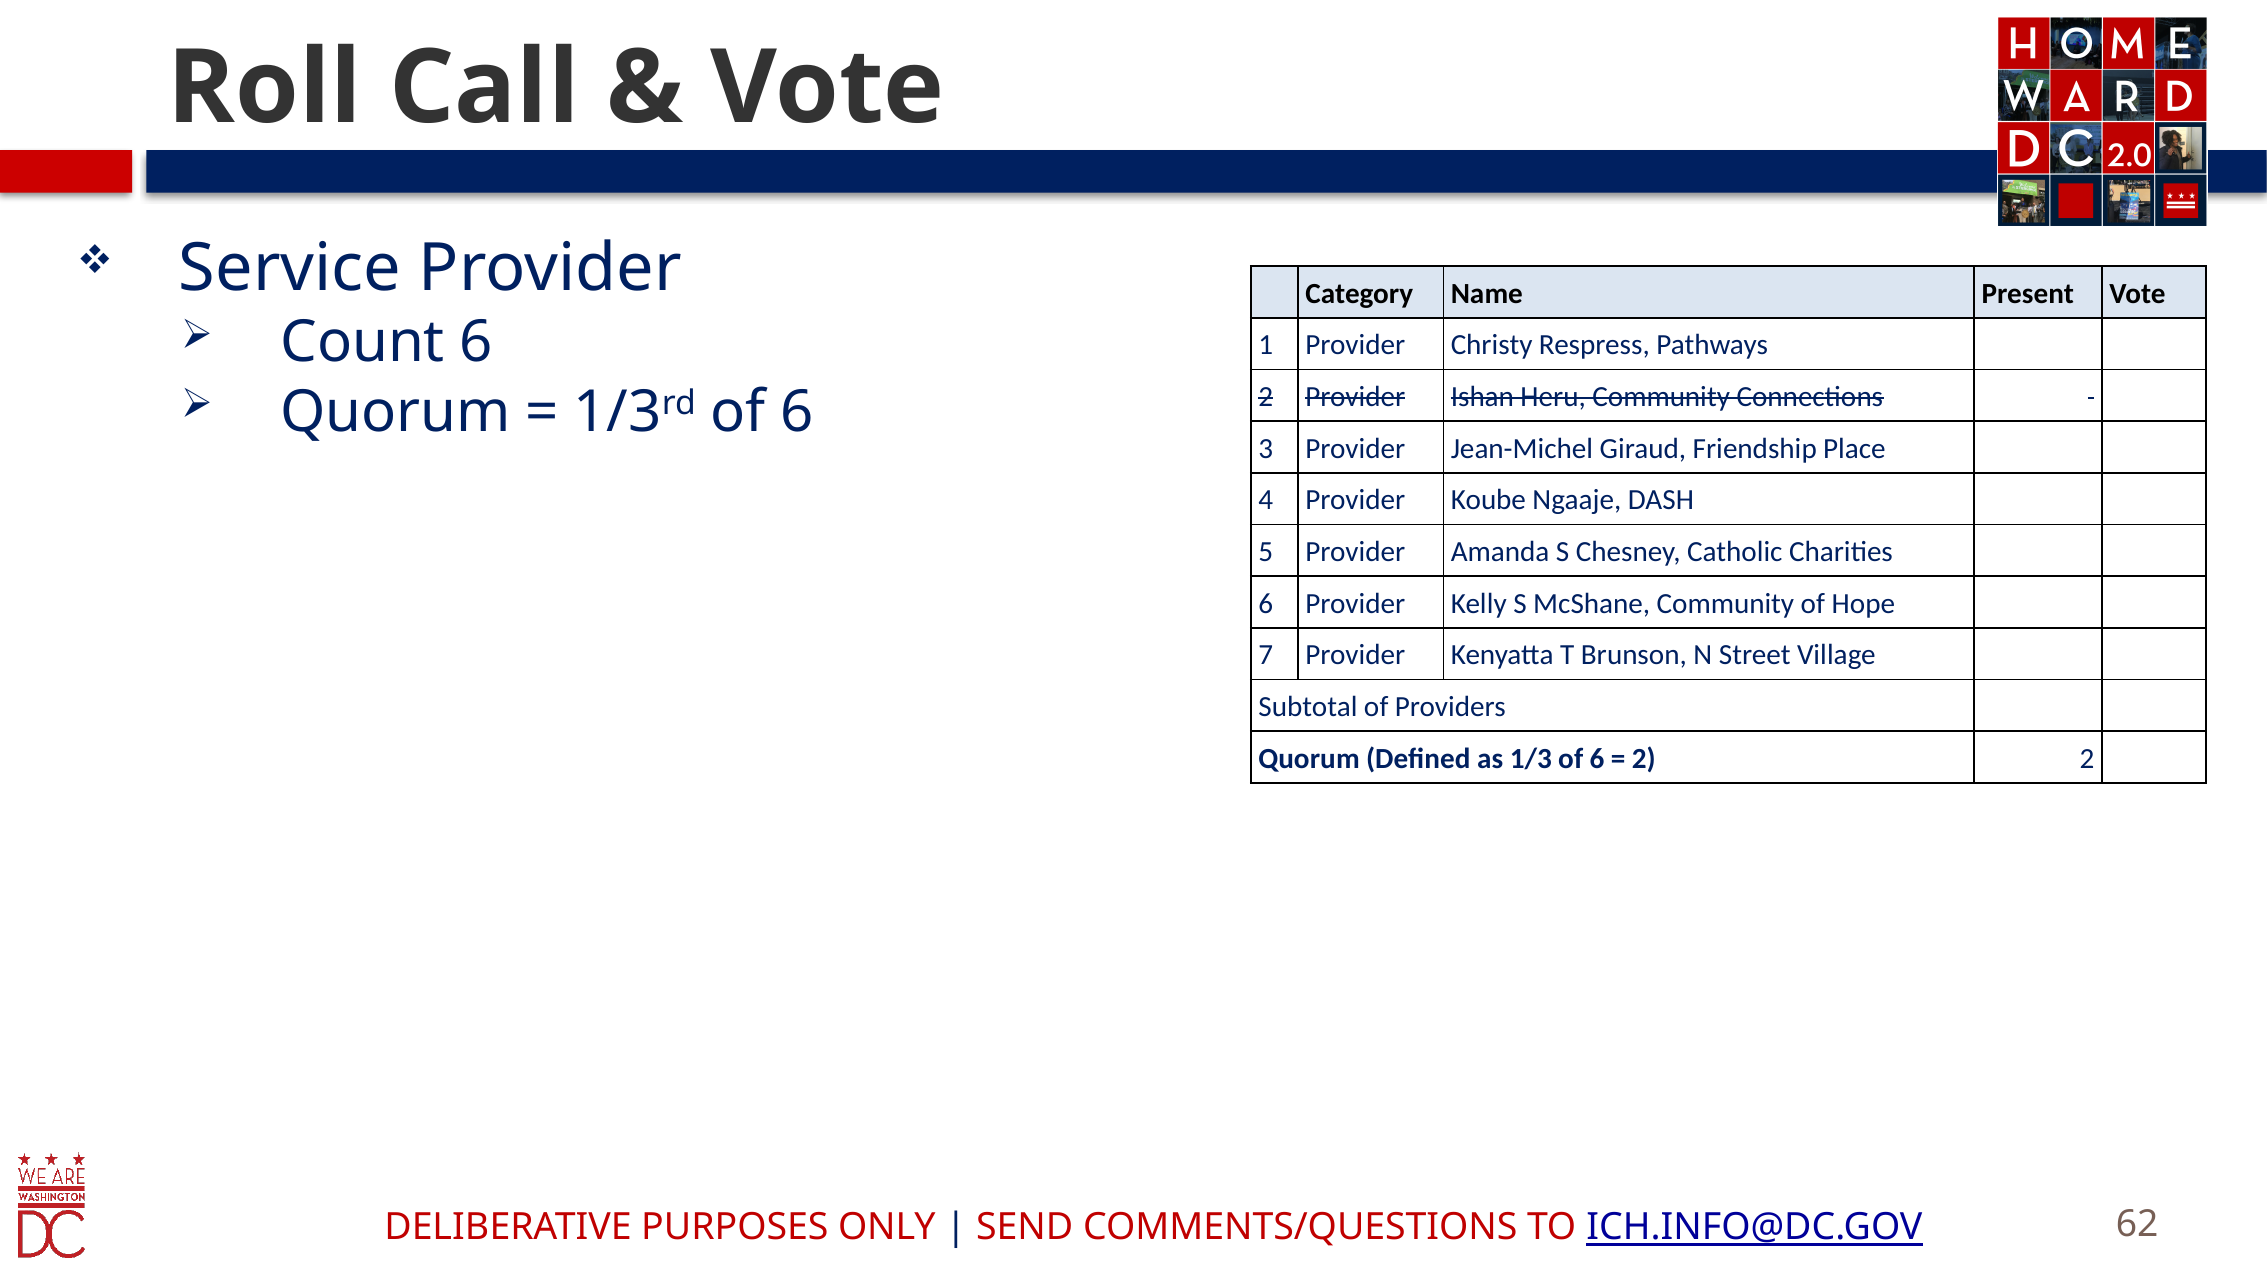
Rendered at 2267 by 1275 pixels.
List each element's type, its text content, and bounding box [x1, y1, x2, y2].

table_cell Provider [1299, 370, 1443, 420]
table_cell [1975, 577, 2101, 627]
table_cell Ishan Heru, Community Connections [1444, 370, 1973, 420]
table_header Category [1299, 267, 1443, 317]
table_cell Amanda S Chesney, Catholic Charities [1444, 525, 1973, 575]
table_cell 3 [1252, 422, 1297, 472]
table_cell [2103, 732, 2205, 782]
table_cell [2103, 319, 2205, 369]
table_cell Koube Ngaaje, DASH [1444, 474, 1973, 524]
table_cell Provider [1299, 629, 1443, 679]
table_cell Quorum (Defined as 1/3 of 6 = 2) [1252, 732, 1973, 782]
slide_number 62 [2099, 1190, 2212, 1258]
table_cell [1975, 370, 2101, 420]
table_cell 6 [1252, 577, 1297, 627]
table_cell Provider [1299, 474, 1443, 524]
table_cell Subtotal of Providers [1252, 680, 1973, 730]
table_cell 2 [1252, 370, 1297, 420]
table_cell Jean-Michel Giraud, Friendship Place [1444, 422, 1973, 472]
picture [18, 1152, 85, 1258]
table_cell [2103, 629, 2205, 679]
table_cell Kelly S McShane, Community of Hope [1444, 577, 1973, 627]
table_cell [1975, 474, 2101, 524]
table_header [1252, 267, 1297, 317]
table_cell [1975, 319, 2101, 369]
title Roll Call & Vote [151, 15, 1995, 152]
table_cell [2103, 680, 2205, 730]
table_cell [1975, 525, 2101, 575]
table_cell 7 [1252, 629, 1297, 679]
table_cell 5 [1252, 525, 1297, 575]
table_cell Christy Respress, Pathways [1444, 319, 1973, 369]
table_cell [2103, 577, 2205, 627]
table_cell [1975, 680, 2101, 730]
table_cell [2103, 525, 2205, 575]
table_cell [2103, 422, 2205, 472]
table_cell 2 [1975, 732, 2101, 782]
table_cell Provider [1299, 525, 1443, 575]
table_cell Provider [1299, 577, 1443, 627]
table_cell 4 [1252, 474, 1297, 524]
table_header Present [1975, 267, 2101, 317]
table_cell [1975, 629, 2101, 679]
table_cell Provider [1299, 319, 1443, 369]
table_cell [2103, 474, 2205, 524]
picture [1997, 17, 2208, 227]
table_header Vote [2103, 267, 2205, 317]
table_cell [2103, 370, 2205, 420]
text_box Service Provider Count 6 Quorum = 1/3rd of 6 [60, 215, 1194, 1134]
table_cell Provider [1299, 422, 1443, 472]
table_cell [1975, 422, 2101, 472]
table_cell 1 [1252, 319, 1297, 369]
table_cell Kenyatta T Brunson, N Street Village [1444, 629, 1973, 679]
table_header Name [1444, 267, 1973, 317]
